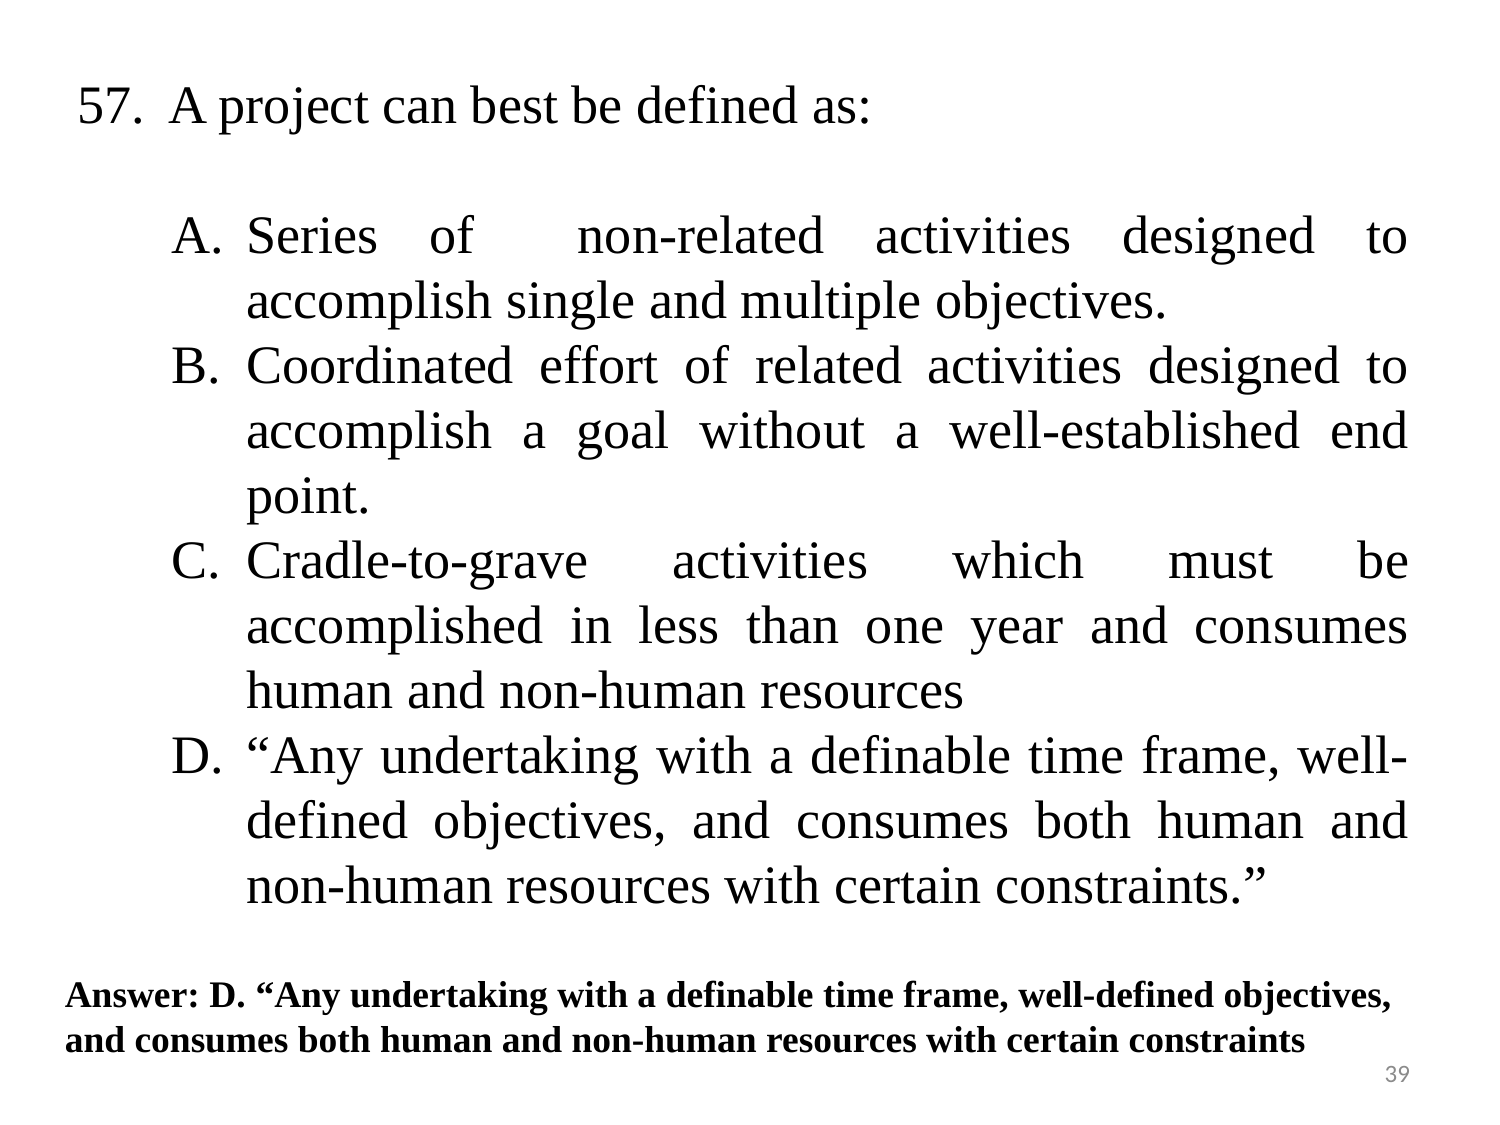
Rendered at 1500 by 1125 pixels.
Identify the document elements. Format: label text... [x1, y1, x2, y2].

slide_number 39 [1074, 1068, 1425, 1103]
text_box Answer: D. “Any undertaking with a definable time frame, well-defined objectives, and consumes both human and non-human resources with certain constraints [49, 962, 1463, 1068]
text_box 57. A project can best be defined as: Series of non-related activities designed to accomplish single and multiple objectives. Coordinated effort of related activities designed to accomplish a goal without a well-established end point. Cradle-to-grave activities which must be accomplished in less than one year and consumes human and non-human resources “Any undertaking with a definable time frame, well-defined objectives, and consumes both human and non-human resources with certain constraints.” [62, 62, 1425, 922]
